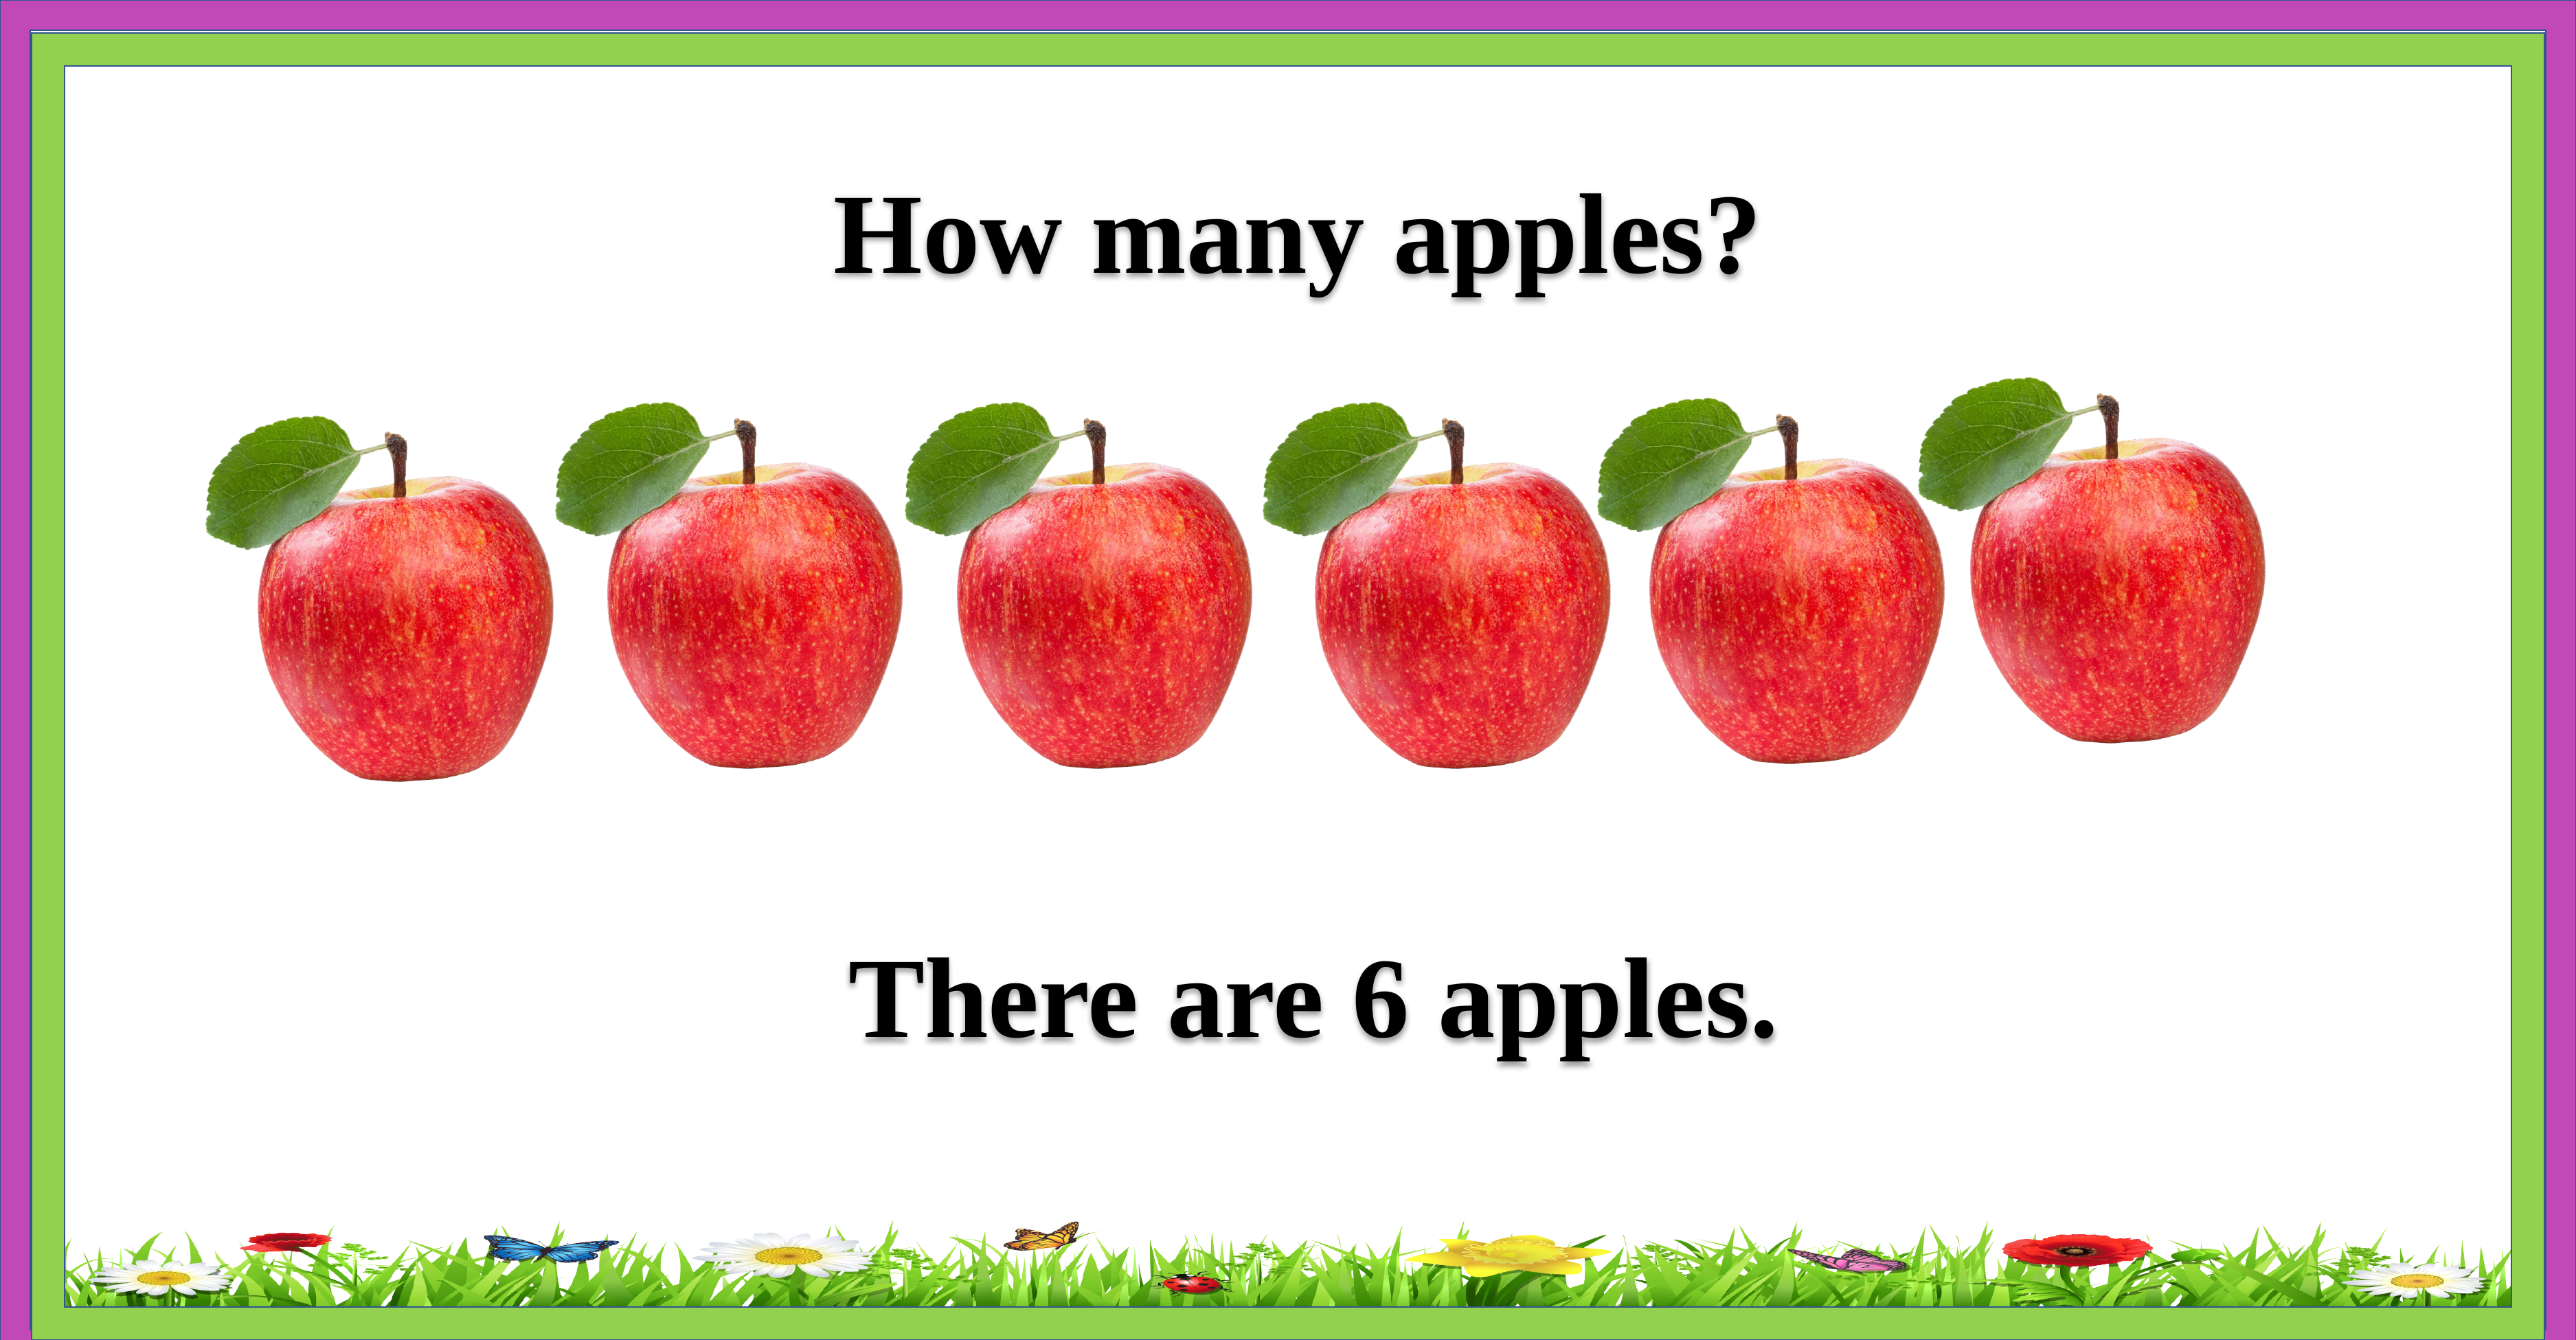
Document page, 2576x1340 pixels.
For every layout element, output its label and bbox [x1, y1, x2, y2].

text_box [0, 0, 2576, 1340]
picture [1568, 353, 2297, 770]
